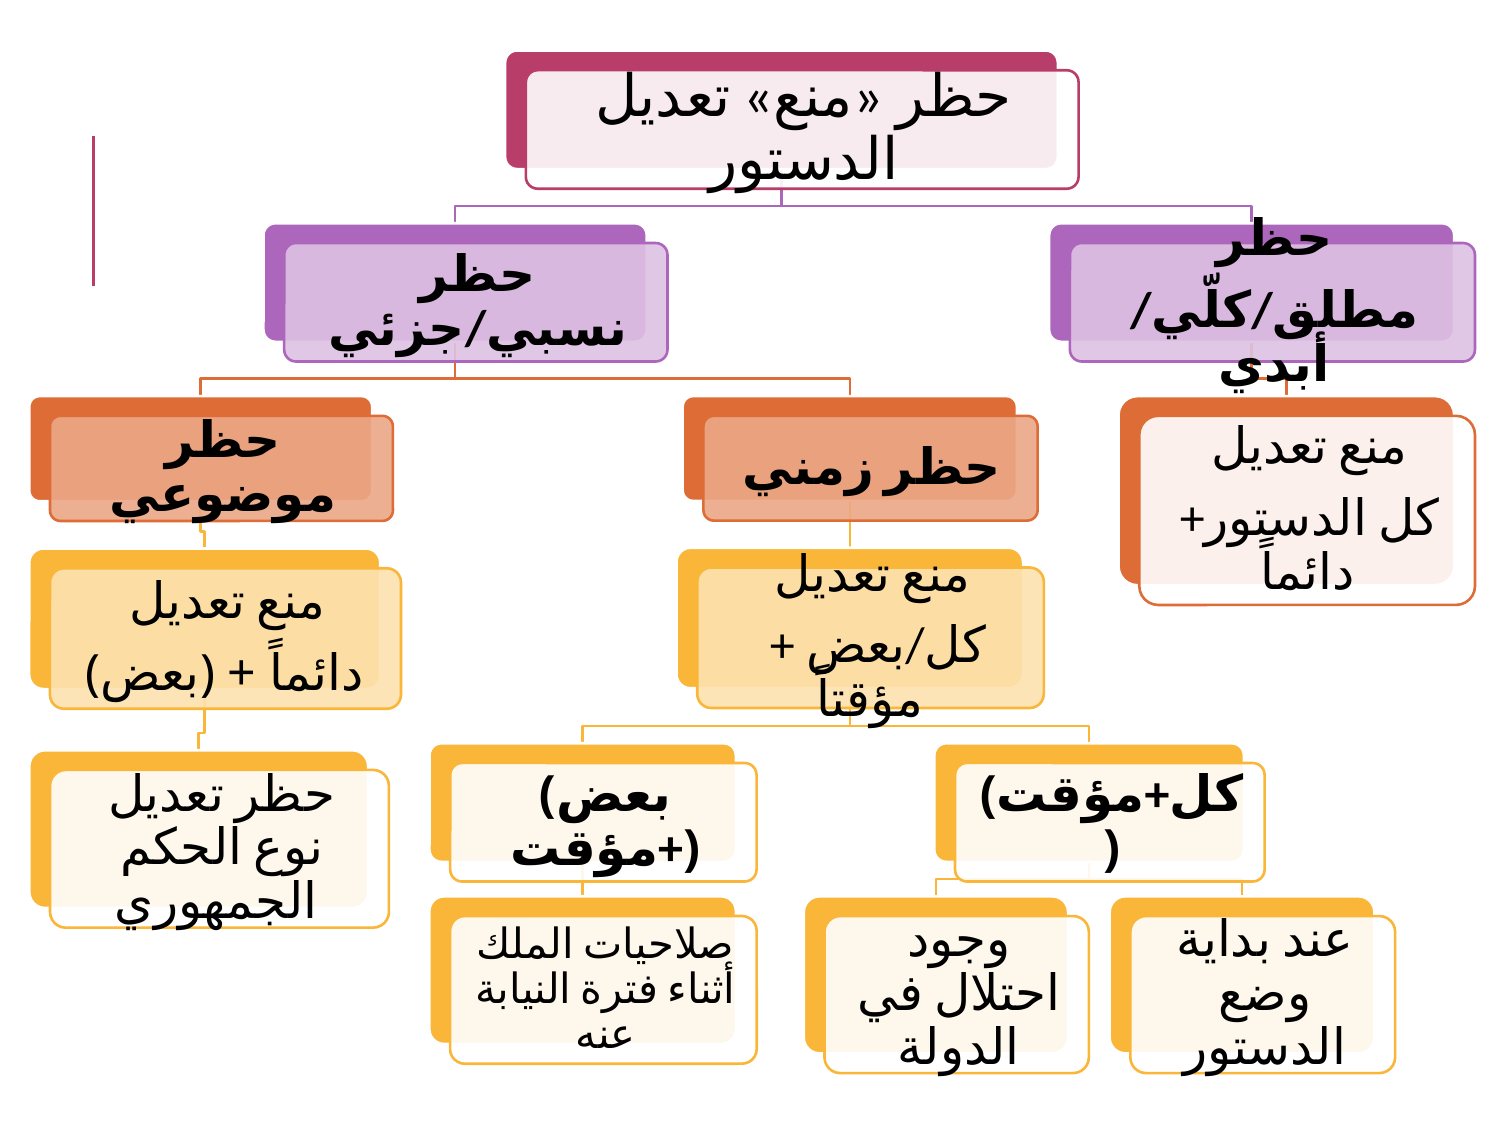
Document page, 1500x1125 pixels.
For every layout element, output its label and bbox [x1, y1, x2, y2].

list [49, 49, 1476, 1101]
